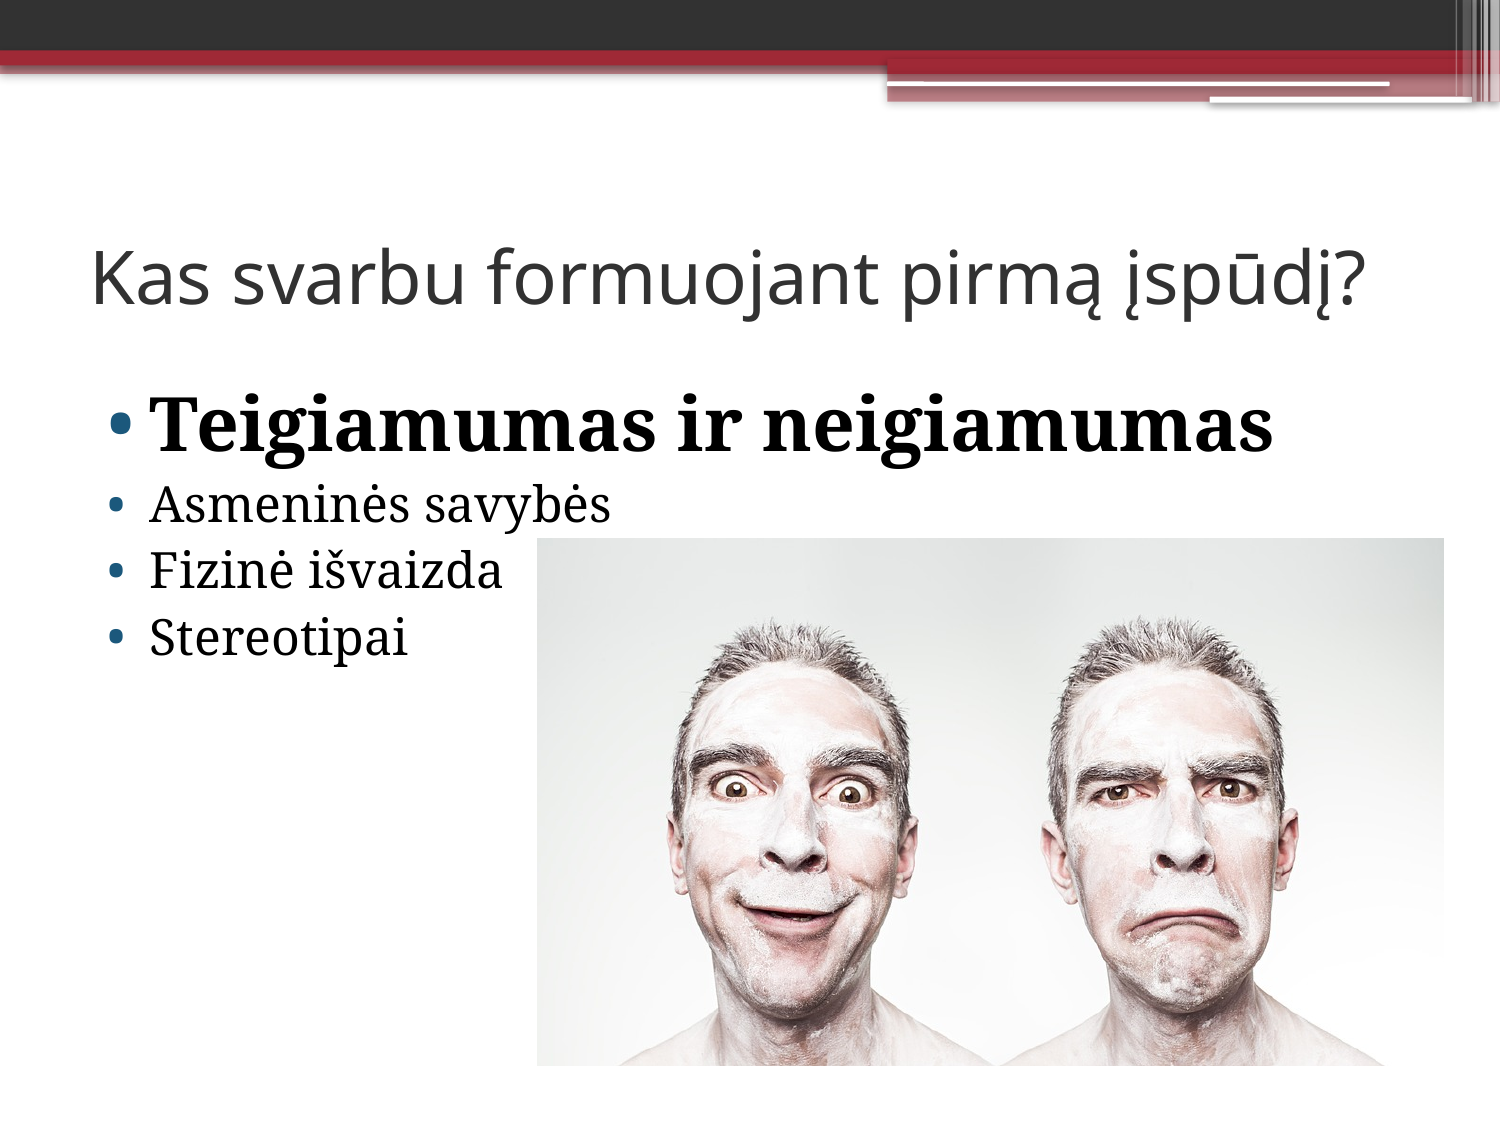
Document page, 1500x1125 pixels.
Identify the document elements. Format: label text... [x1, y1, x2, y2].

picture [537, 538, 1444, 1066]
title Kas svarbu formuojant pirmą įspūdį? [75, 187, 1425, 363]
list Teigiamumas ir neigiamumas Asmeninės savybės Fizinė išvaizda Stereotipai [75, 368, 1425, 1079]
